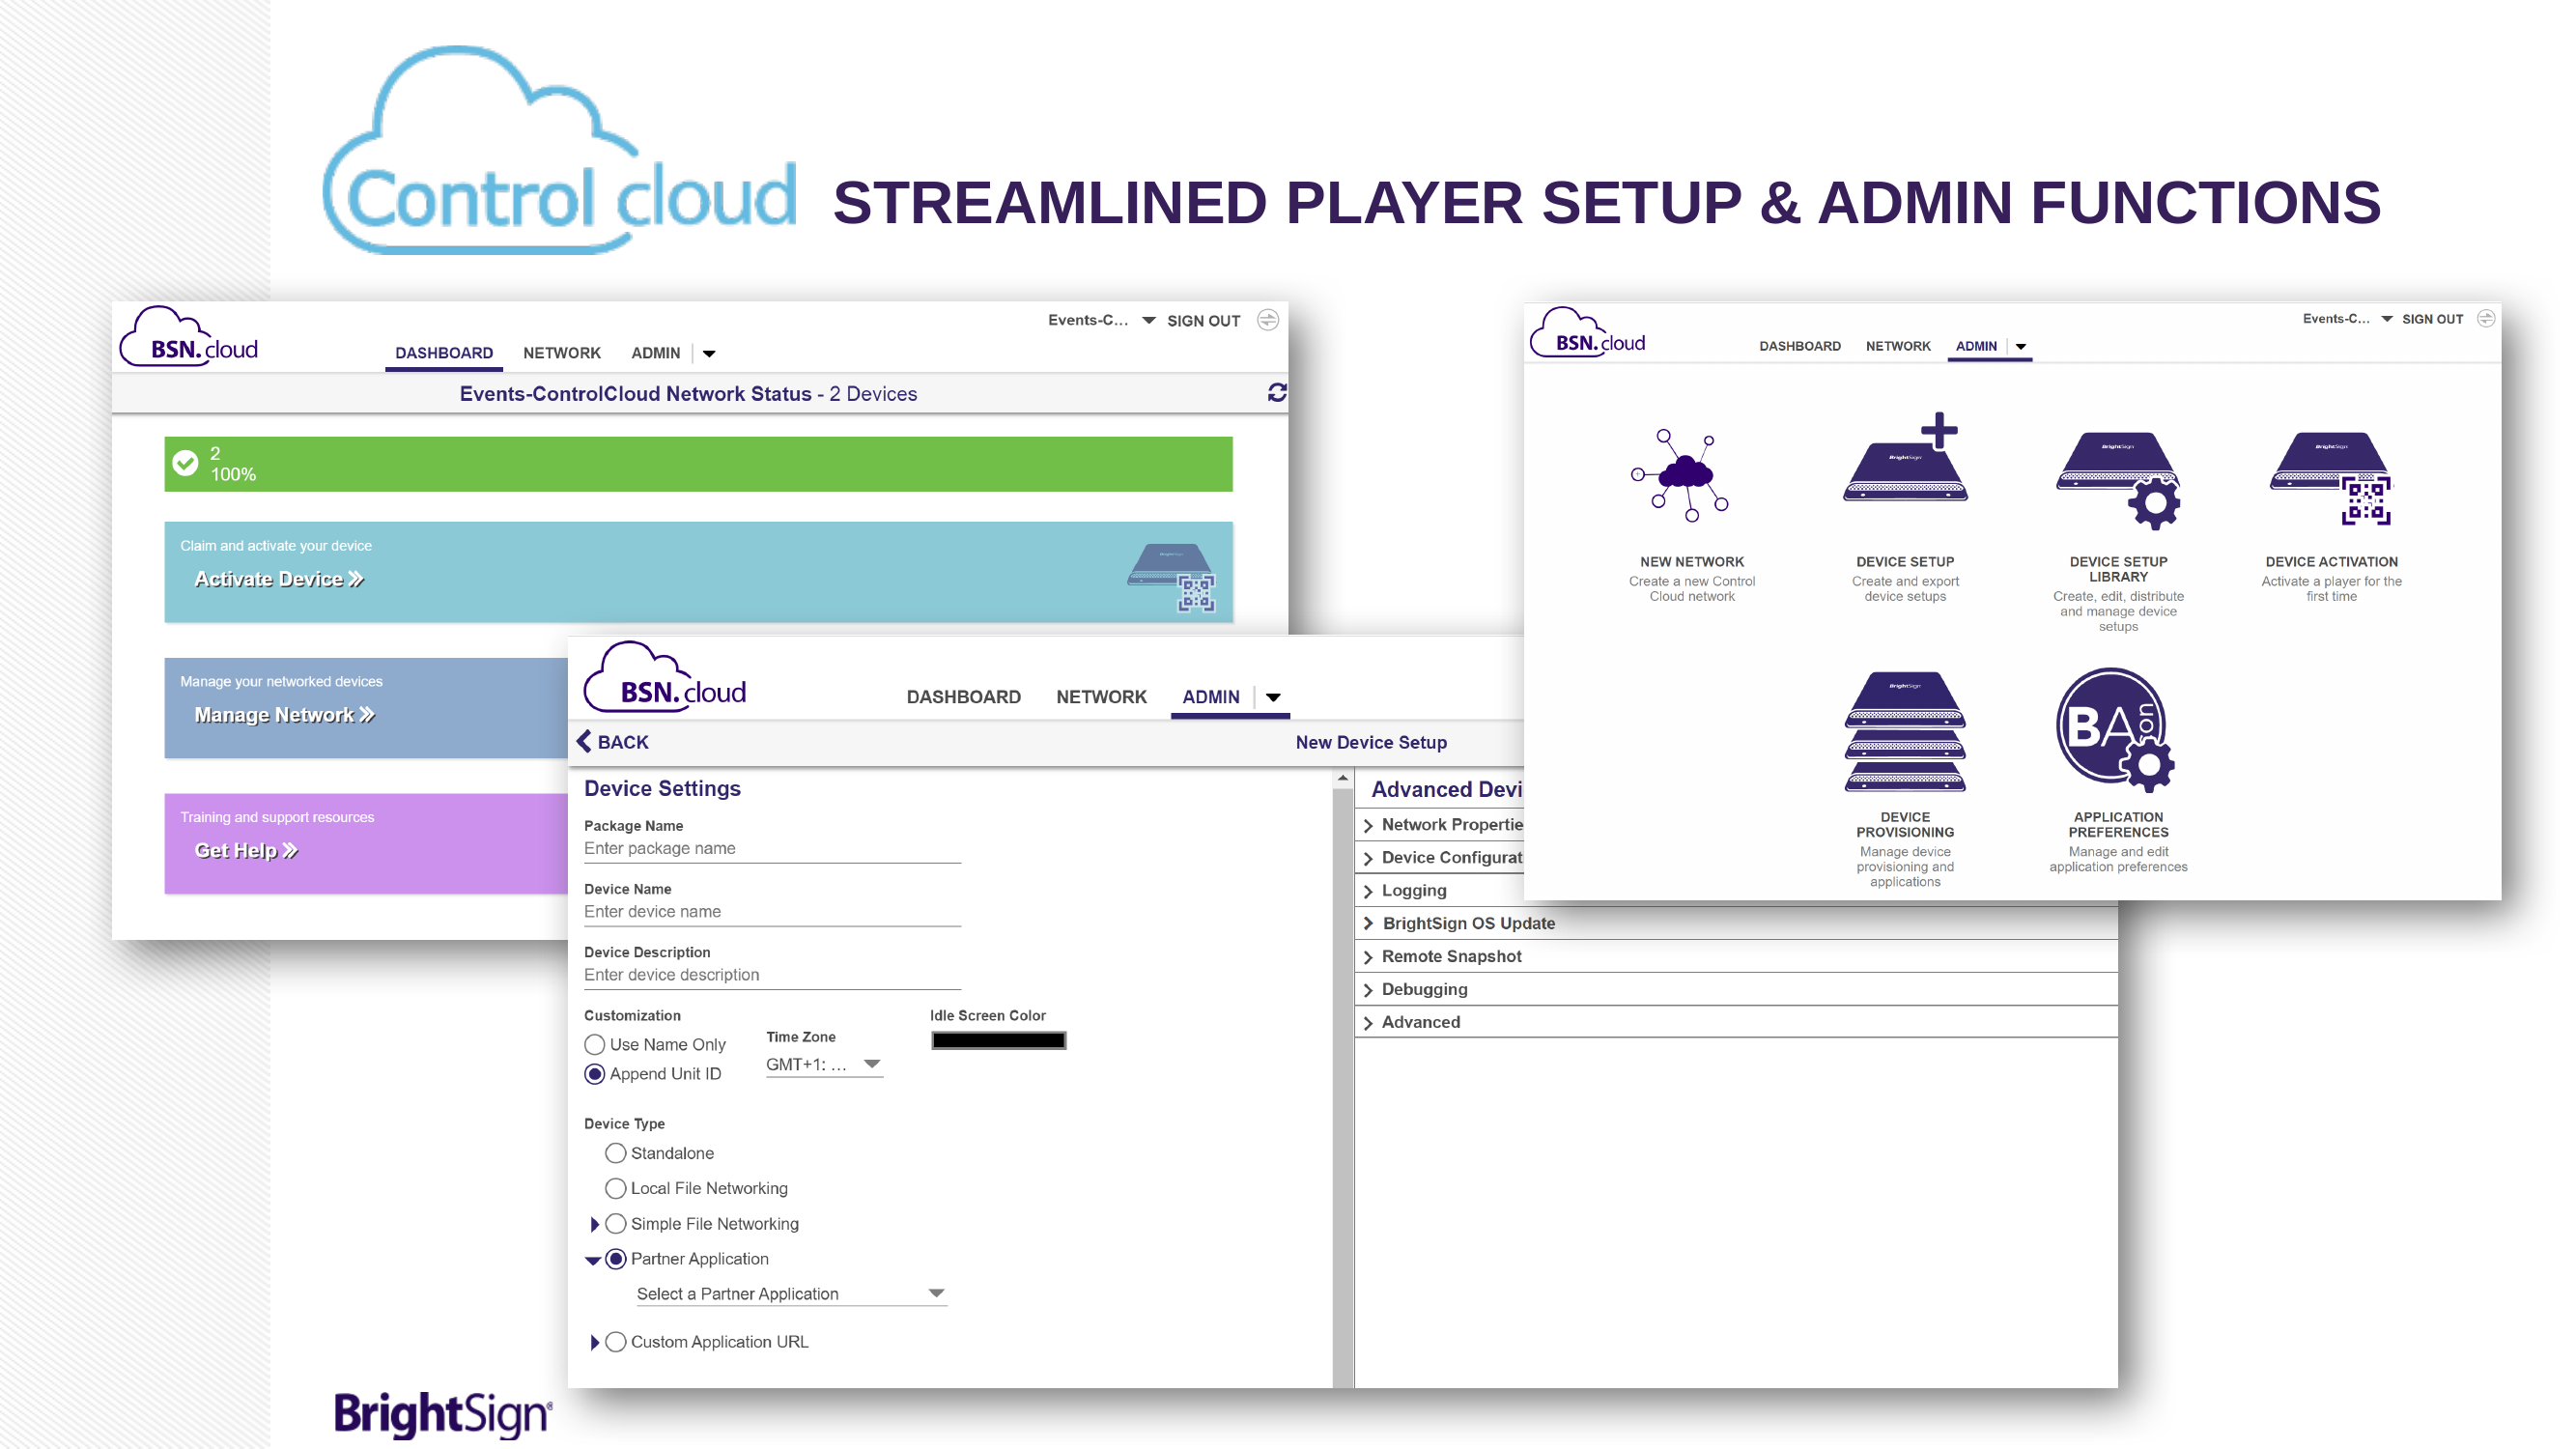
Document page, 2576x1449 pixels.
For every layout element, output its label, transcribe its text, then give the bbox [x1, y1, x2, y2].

picture [323, 45, 796, 255]
text_box STREAMLINED PLAYER SETUP & ADMIN FUNCTIONS [818, 138, 2512, 243]
picture [0, 0, 2502, 1449]
